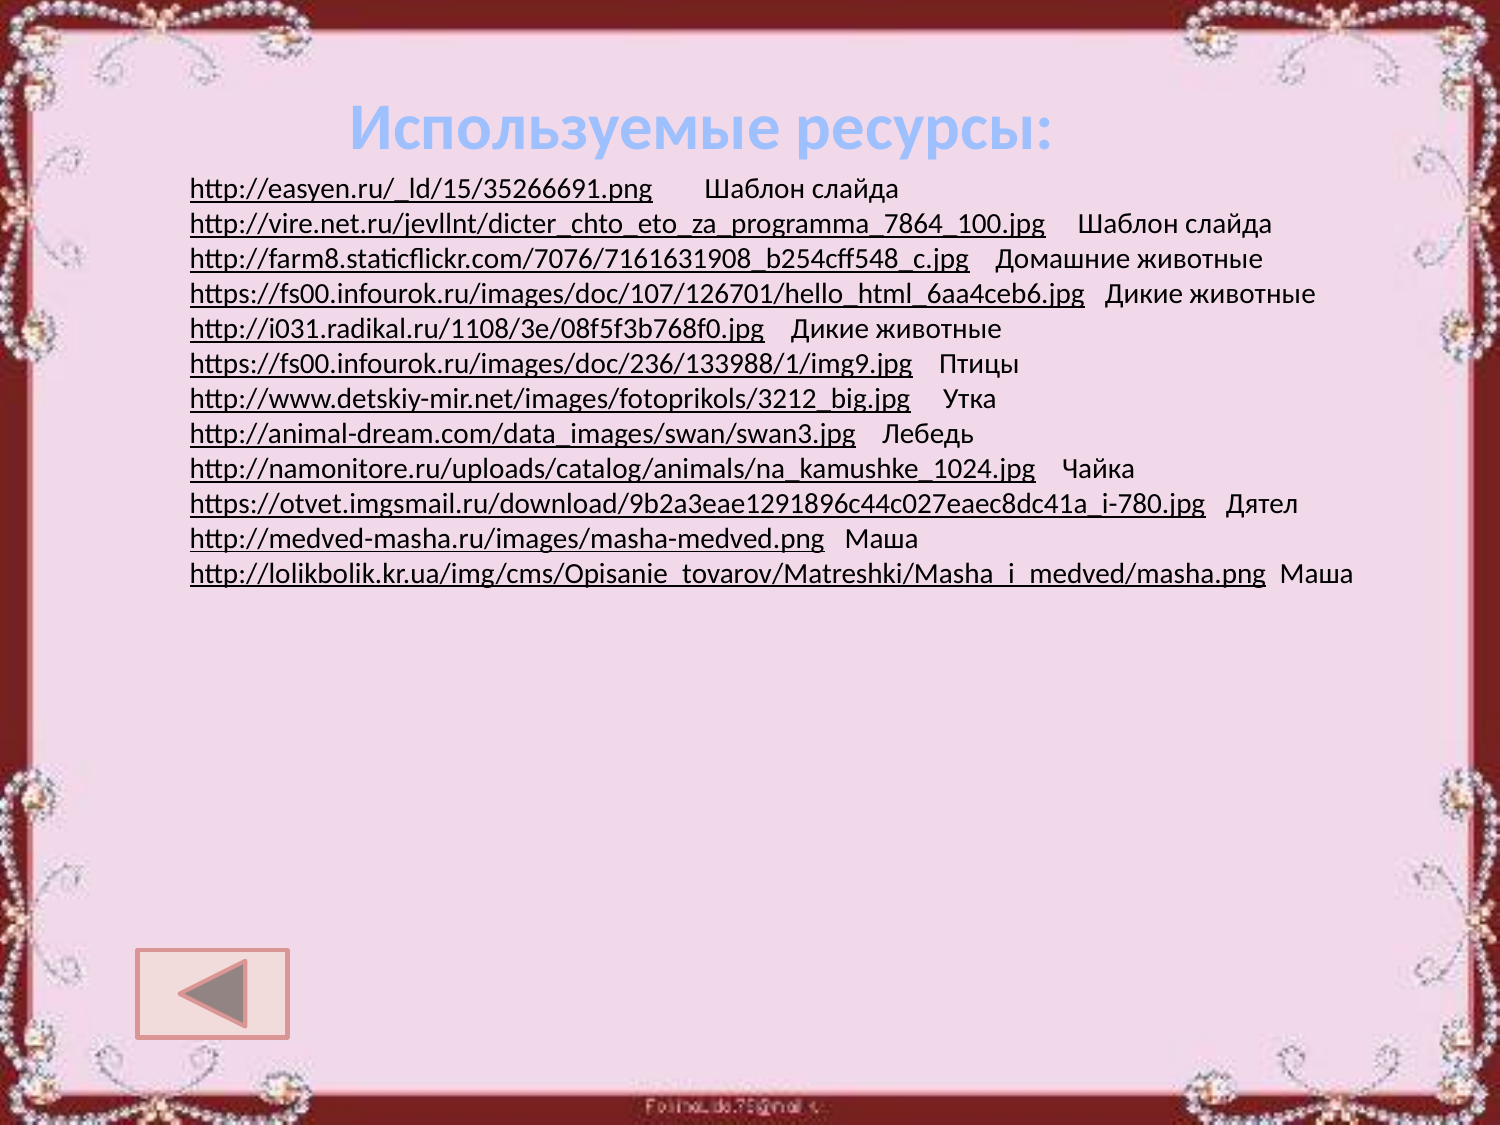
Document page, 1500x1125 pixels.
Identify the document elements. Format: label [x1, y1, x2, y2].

list [0, 0, 1500, 1125]
